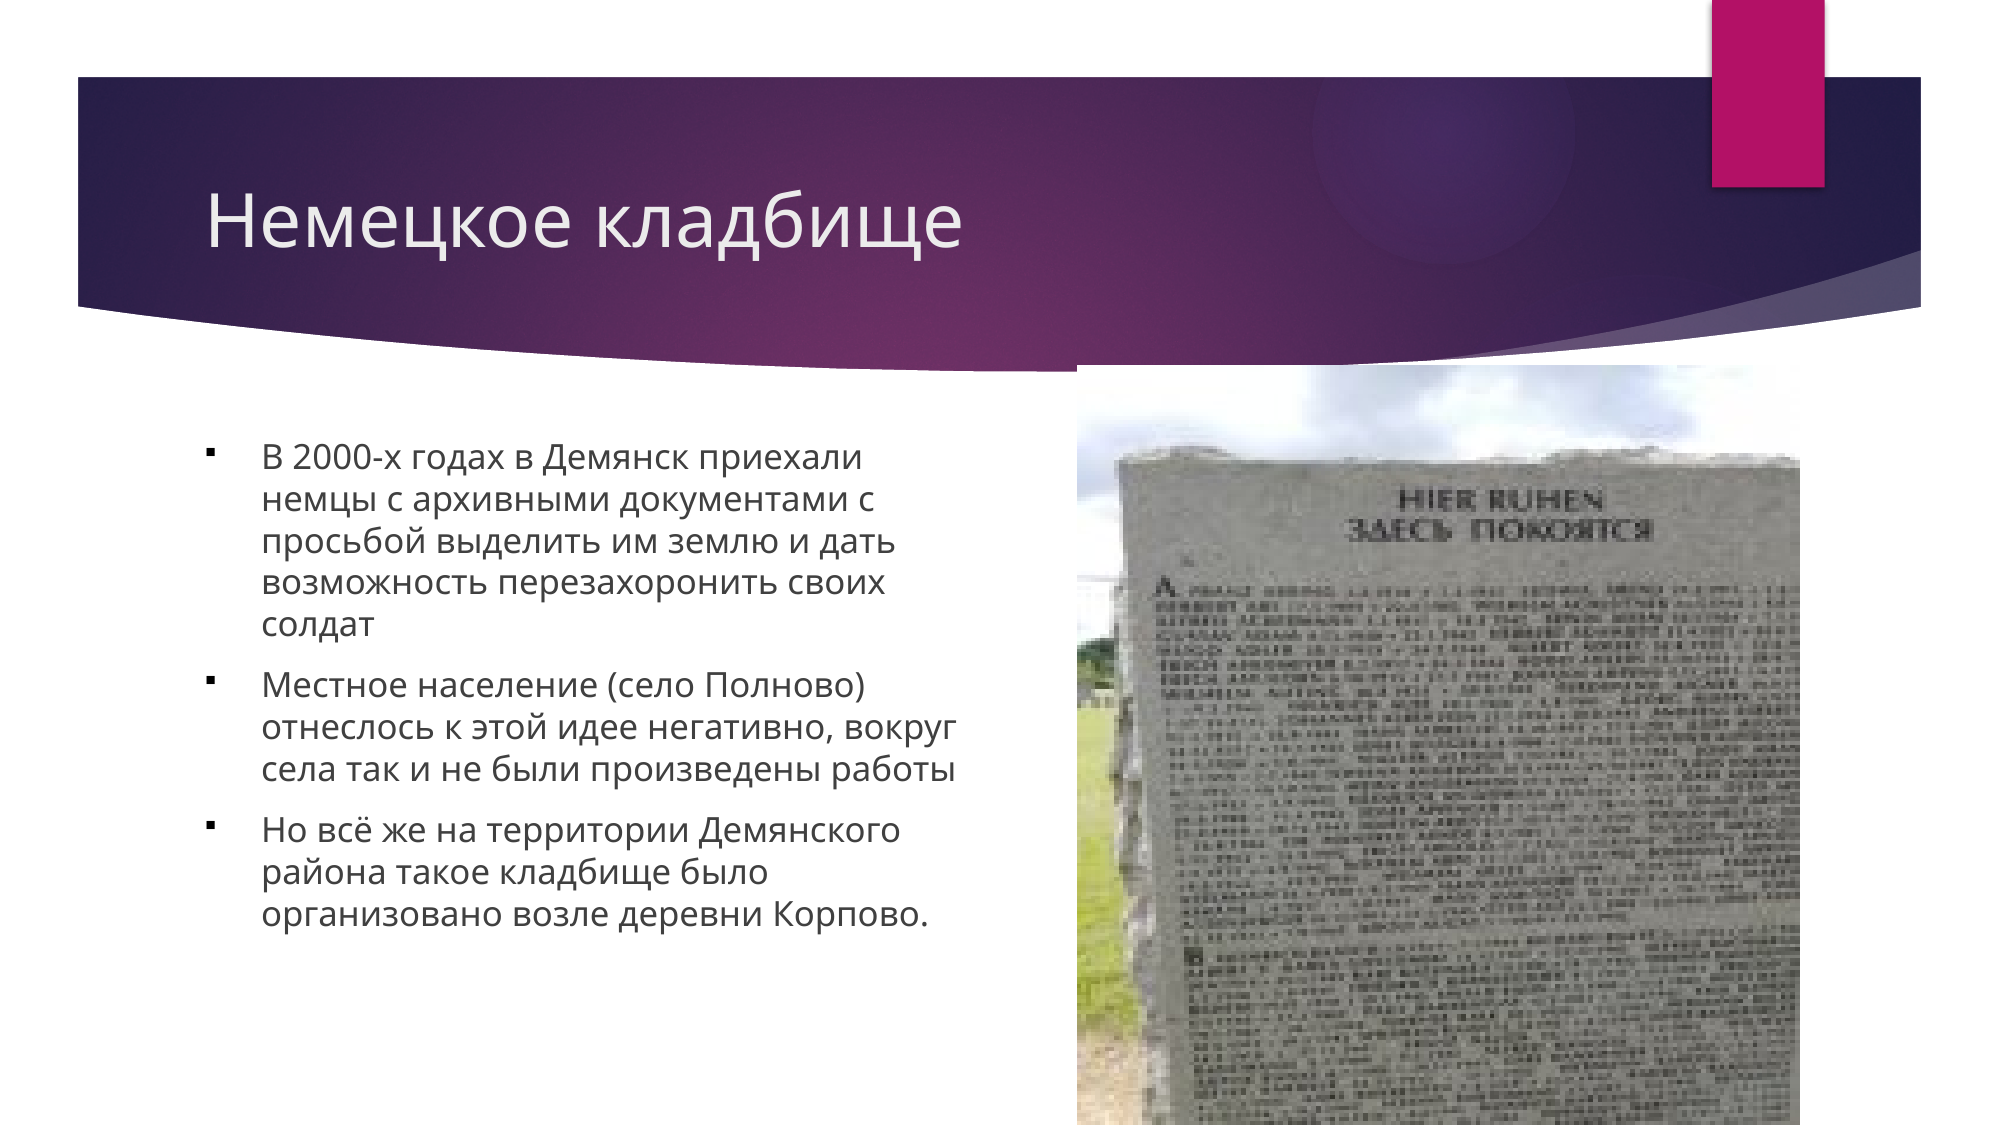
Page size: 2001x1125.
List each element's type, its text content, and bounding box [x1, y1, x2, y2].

list В 2000-х годах в Демянск приехали немцы с архивными документами с просьбой выделить им землю и дать возможность перезахоронить своих солдат Местное население (село Полново) отнеслось к этой идее негативно, вокруг села так и не были произведены работы Но всё же на территории Демянского района такое кладбище было организовано возле деревни Корпово. [189, 427, 981, 988]
title Немецкое кладбище [189, 159, 1627, 276]
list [1077, 365, 1801, 1125]
